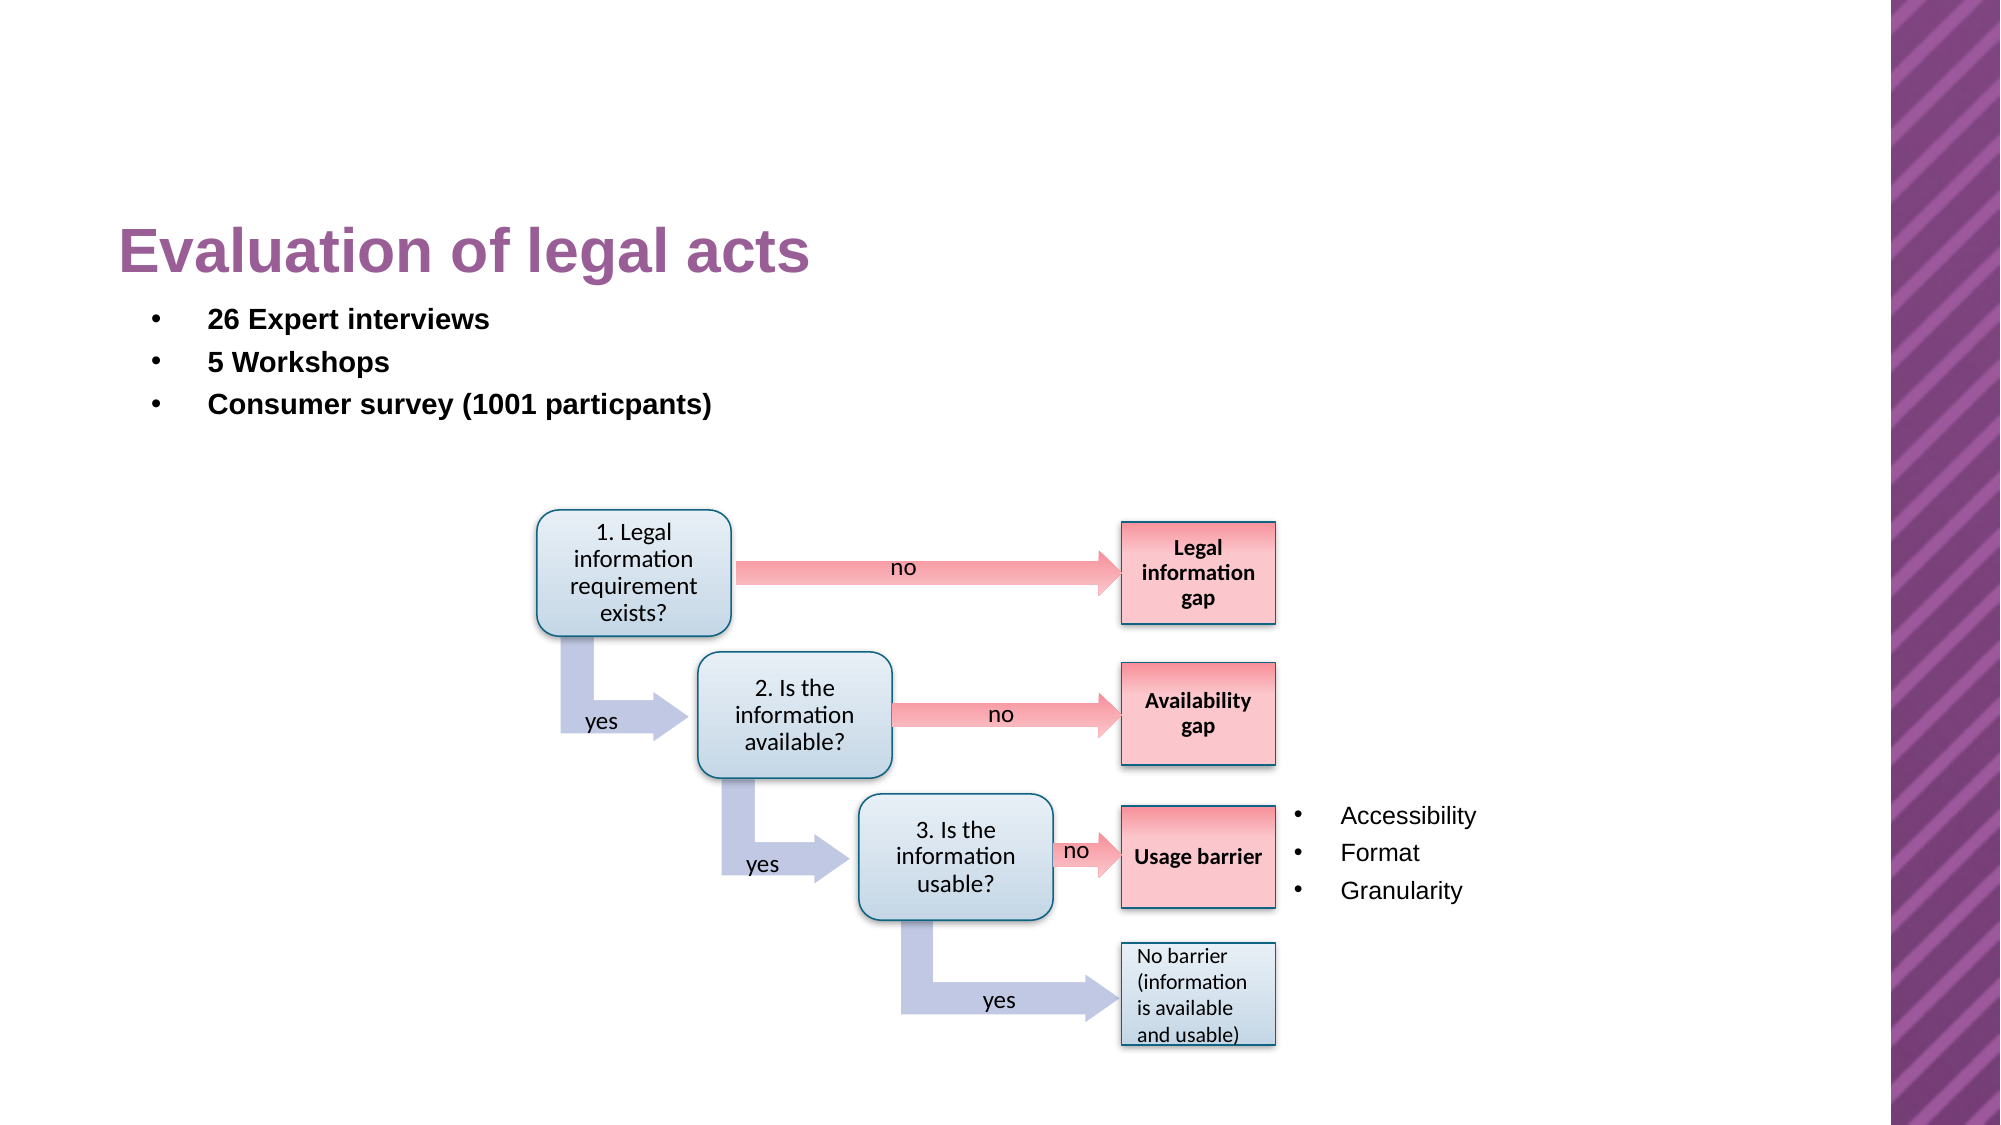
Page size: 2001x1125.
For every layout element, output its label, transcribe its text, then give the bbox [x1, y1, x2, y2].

list Accessibility Format Granularity [1280, 799, 1605, 993]
picture [1891, 0, 2000, 1125]
title Evaluation of legal acts [118, 222, 1882, 286]
text_box 26 Expert interviews 5 Workshops Consumer survey (1001 particpants) [113, 292, 968, 462]
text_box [536, 509, 1276, 1046]
